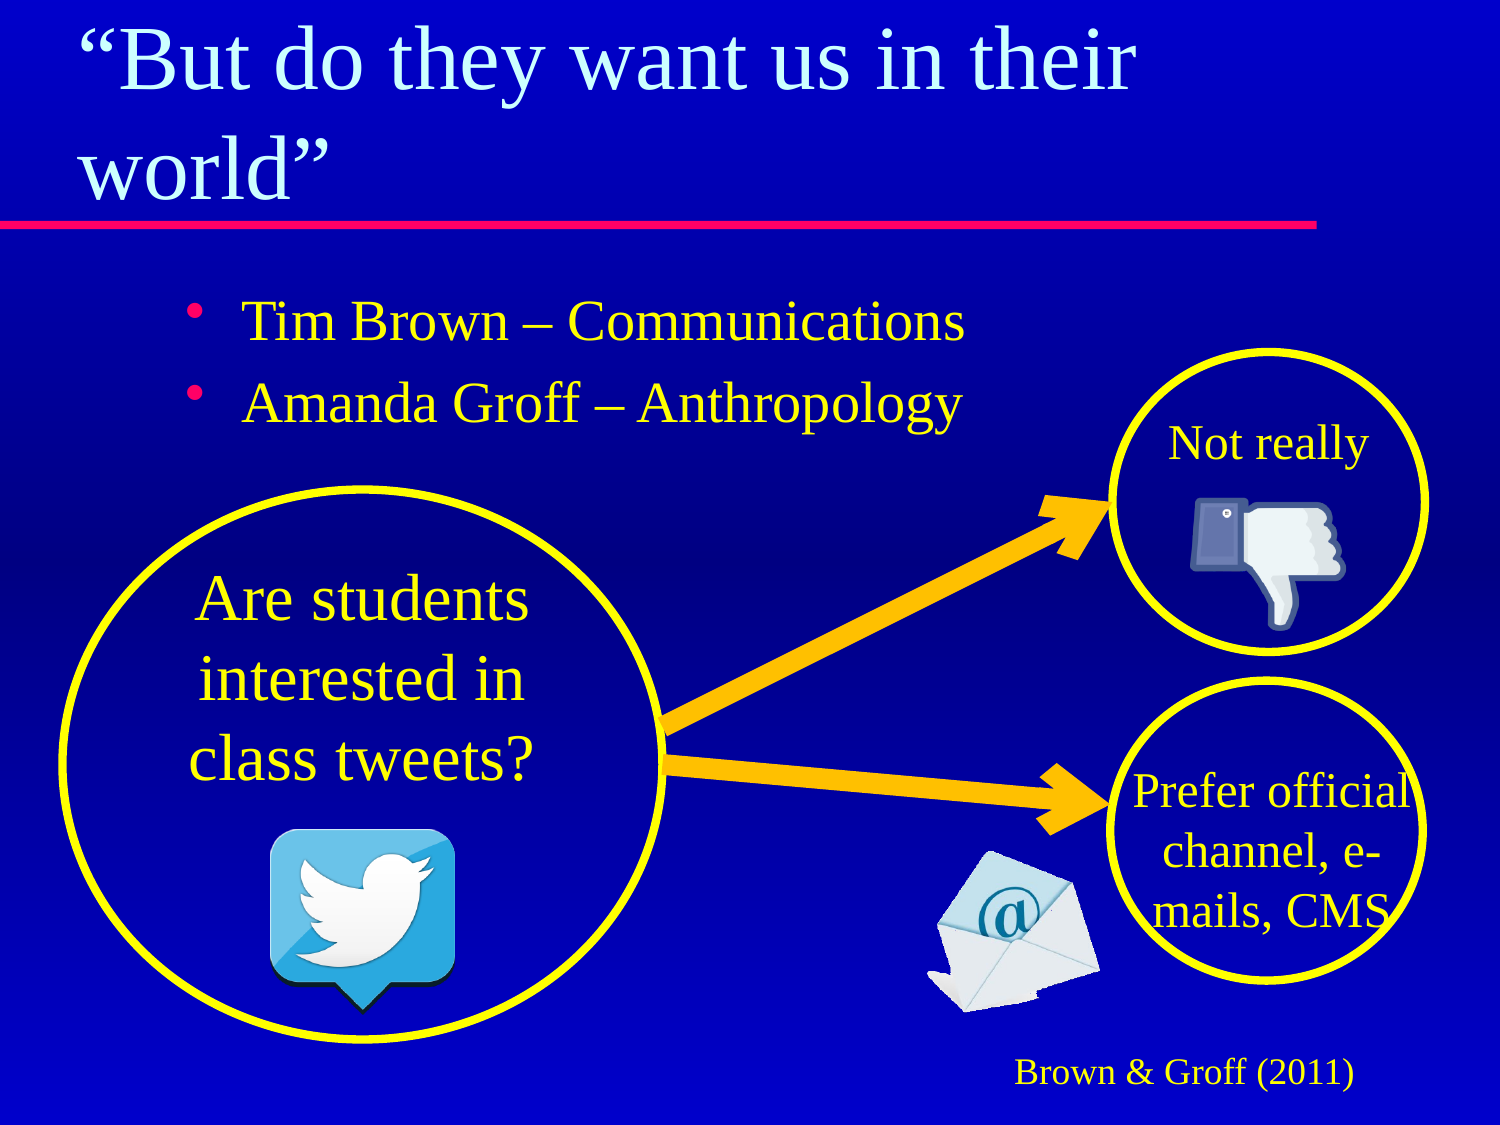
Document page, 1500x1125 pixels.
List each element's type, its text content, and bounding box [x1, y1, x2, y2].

text_box [1135, 680, 1398, 749]
text_box [1205, 639, 1333, 652]
text_box [1110, 806, 1115, 842]
text_box Brown & Groff (2011) [999, 1039, 1388, 1100]
picture [899, 843, 1126, 1019]
text_box Are students interested in class tweets? [150, 546, 575, 802]
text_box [662, 764, 1111, 805]
title “But do they want us in their world” [62, 43, 1338, 226]
text_box [62, 570, 663, 1040]
text_box Prefer official channel, e-mails, CMS [1115, 749, 1429, 945]
text_box [1165, 945, 1368, 981]
text_box [180, 489, 545, 546]
text_box [1112, 405, 1425, 630]
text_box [662, 501, 1113, 728]
text_box [1153, 351, 1385, 401]
text_box Not really [1149, 401, 1388, 477]
list Tim Brown – Communications Amanda Groff – Anthropology [169, 274, 1438, 951]
picture [270, 829, 455, 1015]
picture [1190, 496, 1348, 631]
